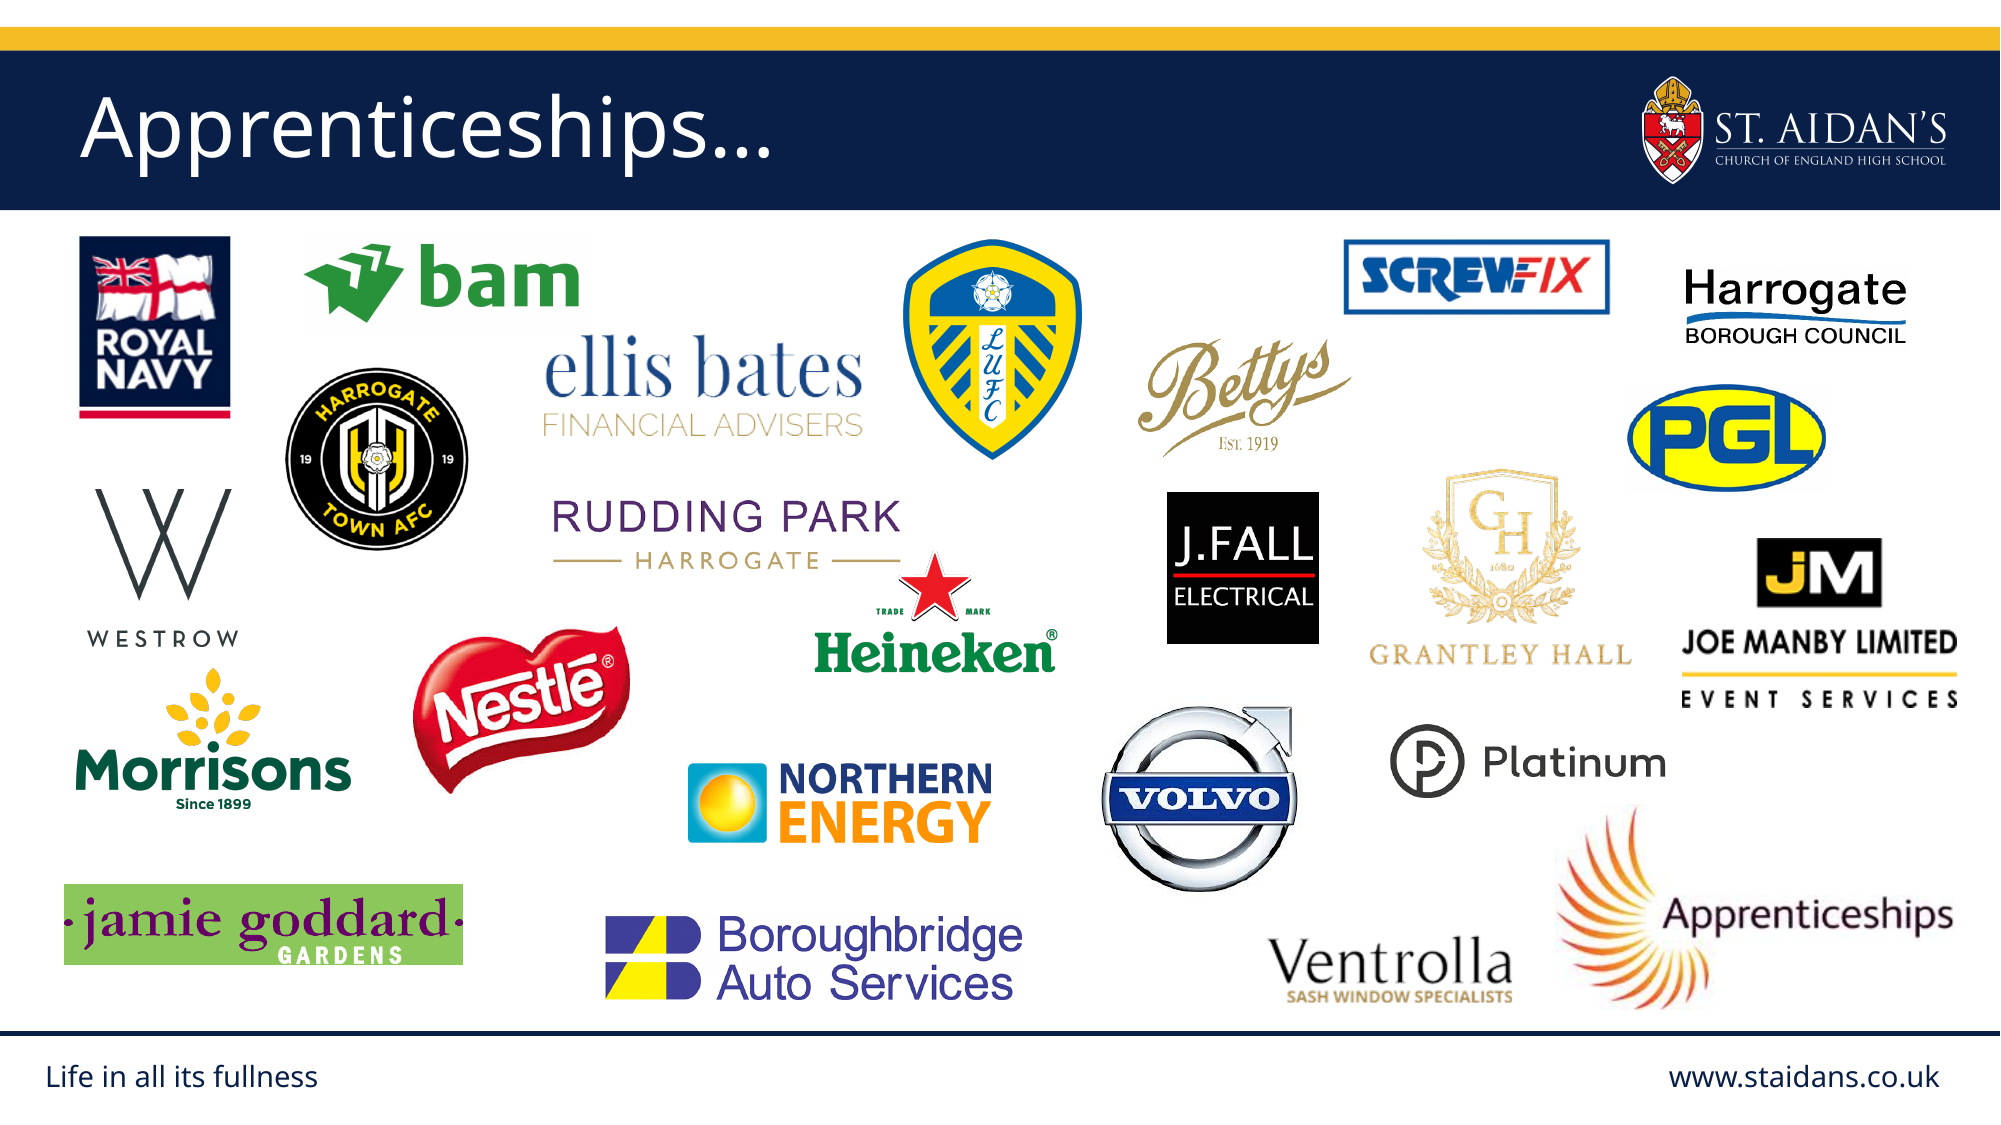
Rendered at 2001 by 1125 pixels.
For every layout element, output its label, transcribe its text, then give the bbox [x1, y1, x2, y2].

picture [64, 215, 253, 440]
picture [285, 367, 469, 551]
picture [1334, 229, 1613, 322]
picture [551, 500, 1061, 683]
picture [692, 767, 764, 840]
picture [413, 626, 630, 794]
picture [765, 763, 991, 843]
picture [1625, 26, 1955, 260]
picture [1138, 338, 1353, 458]
picture [1368, 378, 1834, 669]
picture [605, 916, 1022, 1000]
picture [1682, 538, 1957, 708]
picture [1167, 492, 1319, 644]
picture [1096, 696, 1302, 902]
picture [87, 489, 238, 647]
picture [1555, 804, 1954, 1011]
title Apprenticeships… [65, 50, 1613, 211]
picture [544, 334, 863, 436]
picture [1682, 267, 1908, 350]
picture [1389, 724, 1666, 798]
picture [901, 237, 1084, 462]
picture [303, 232, 593, 330]
picture [1267, 929, 1513, 1018]
picture [64, 884, 463, 965]
picture [76, 668, 351, 809]
